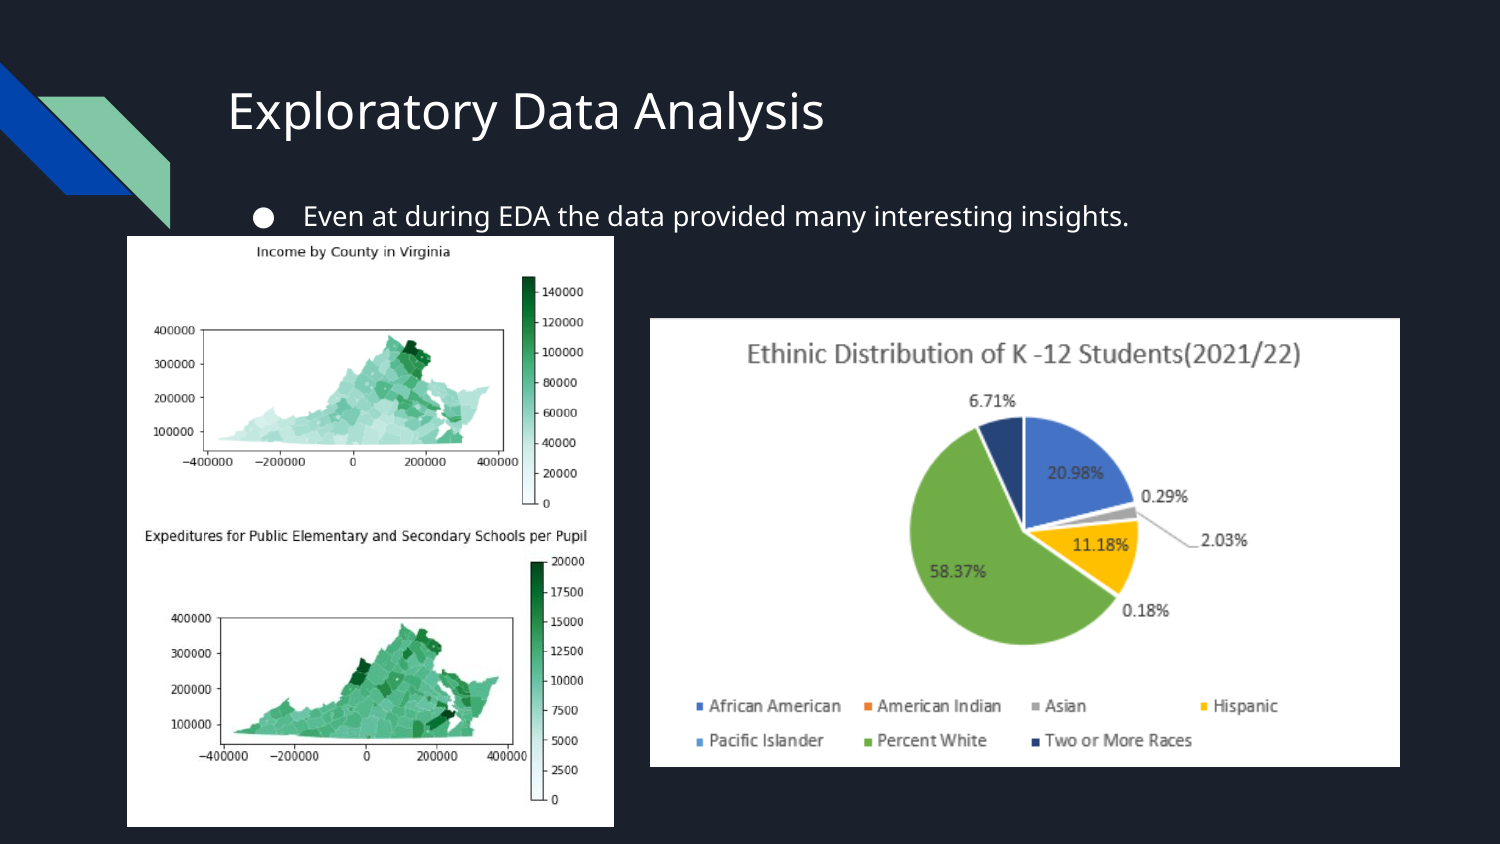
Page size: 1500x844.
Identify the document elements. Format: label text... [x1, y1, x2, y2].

picture [650, 317, 1400, 767]
list Even at during EDA the data provided many interesting insights. [212, 182, 1219, 269]
title Exploratory Data Analysis [212, 64, 1368, 215]
picture [126, 236, 614, 828]
